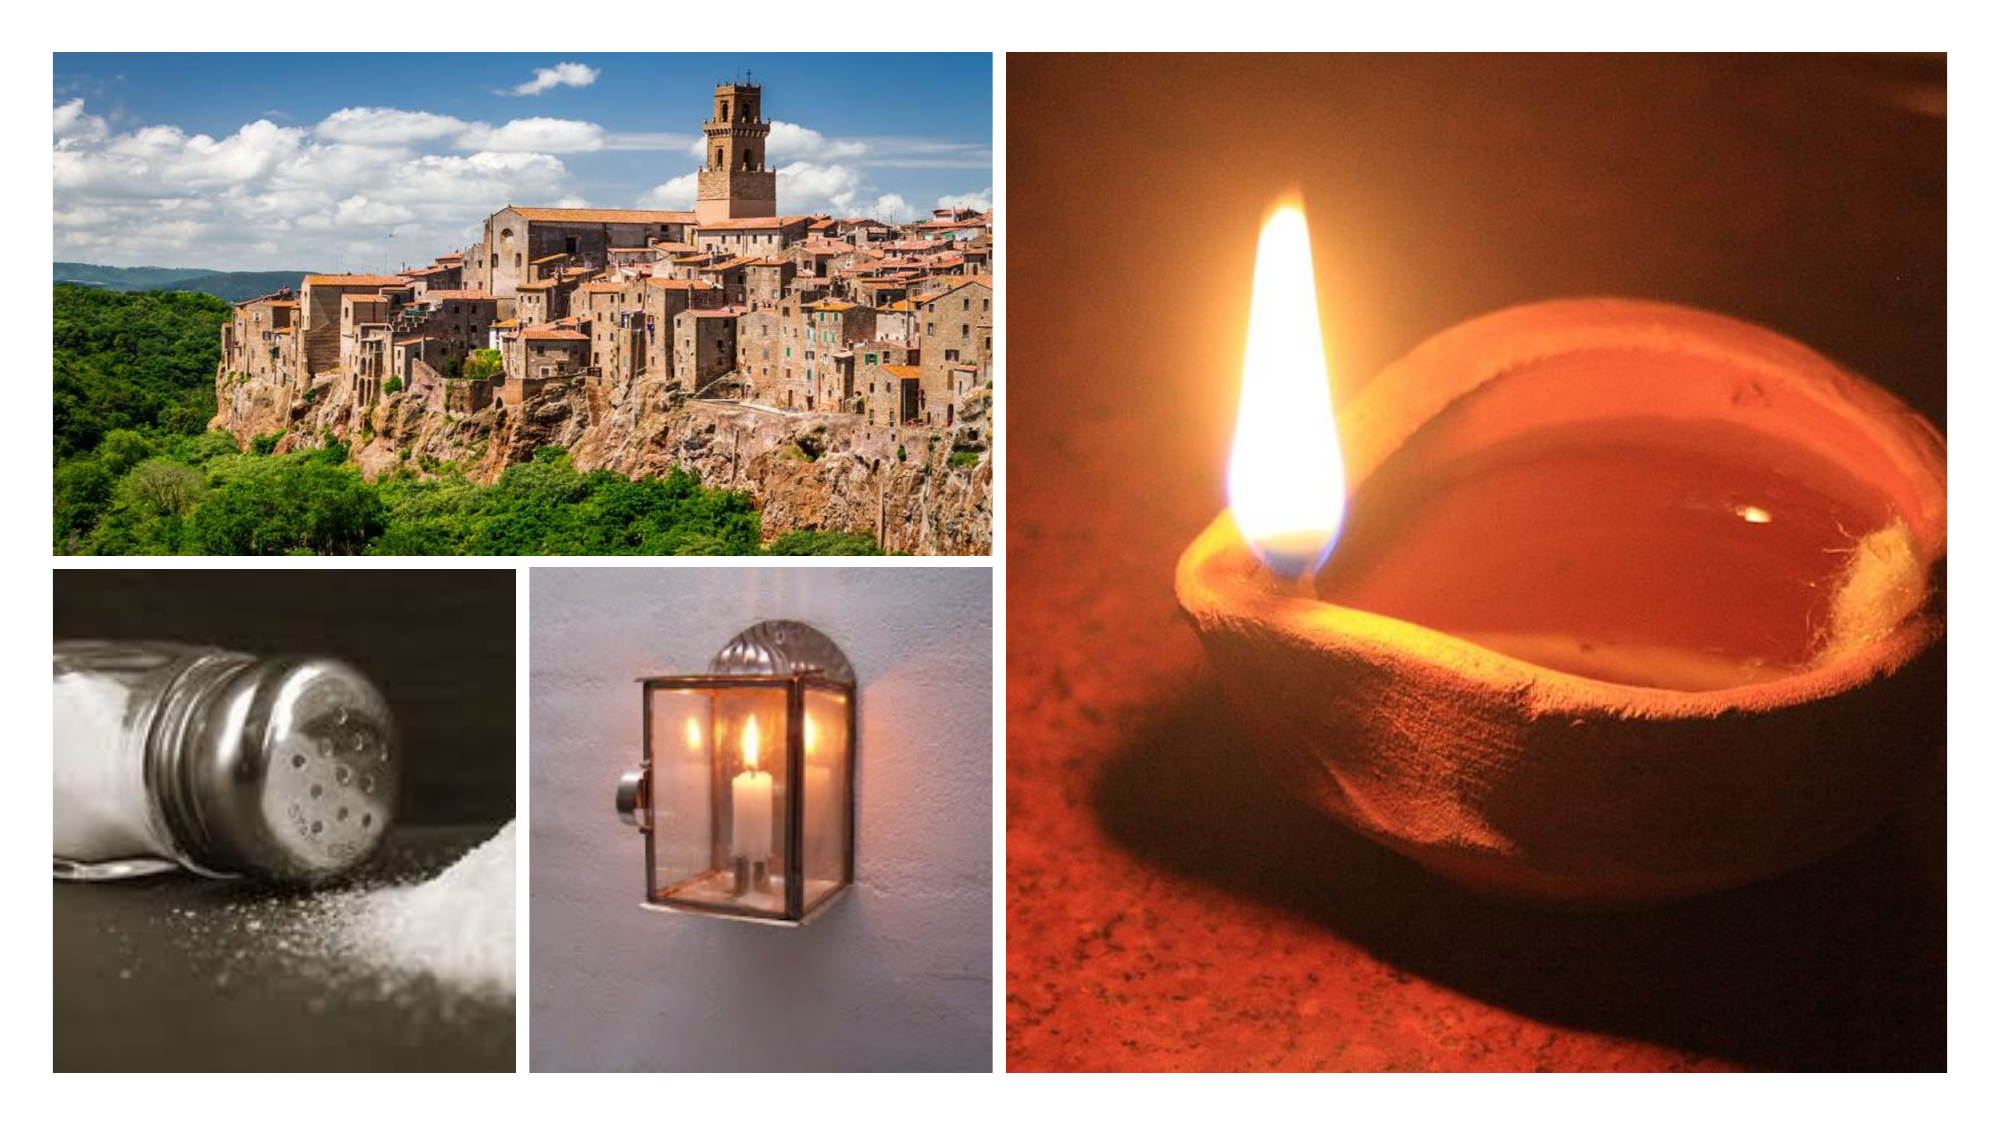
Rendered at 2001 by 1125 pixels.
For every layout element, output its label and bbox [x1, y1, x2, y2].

picture [52, 52, 993, 556]
picture [1006, 52, 1948, 1073]
picture [52, 569, 516, 1073]
picture [529, 567, 993, 1073]
